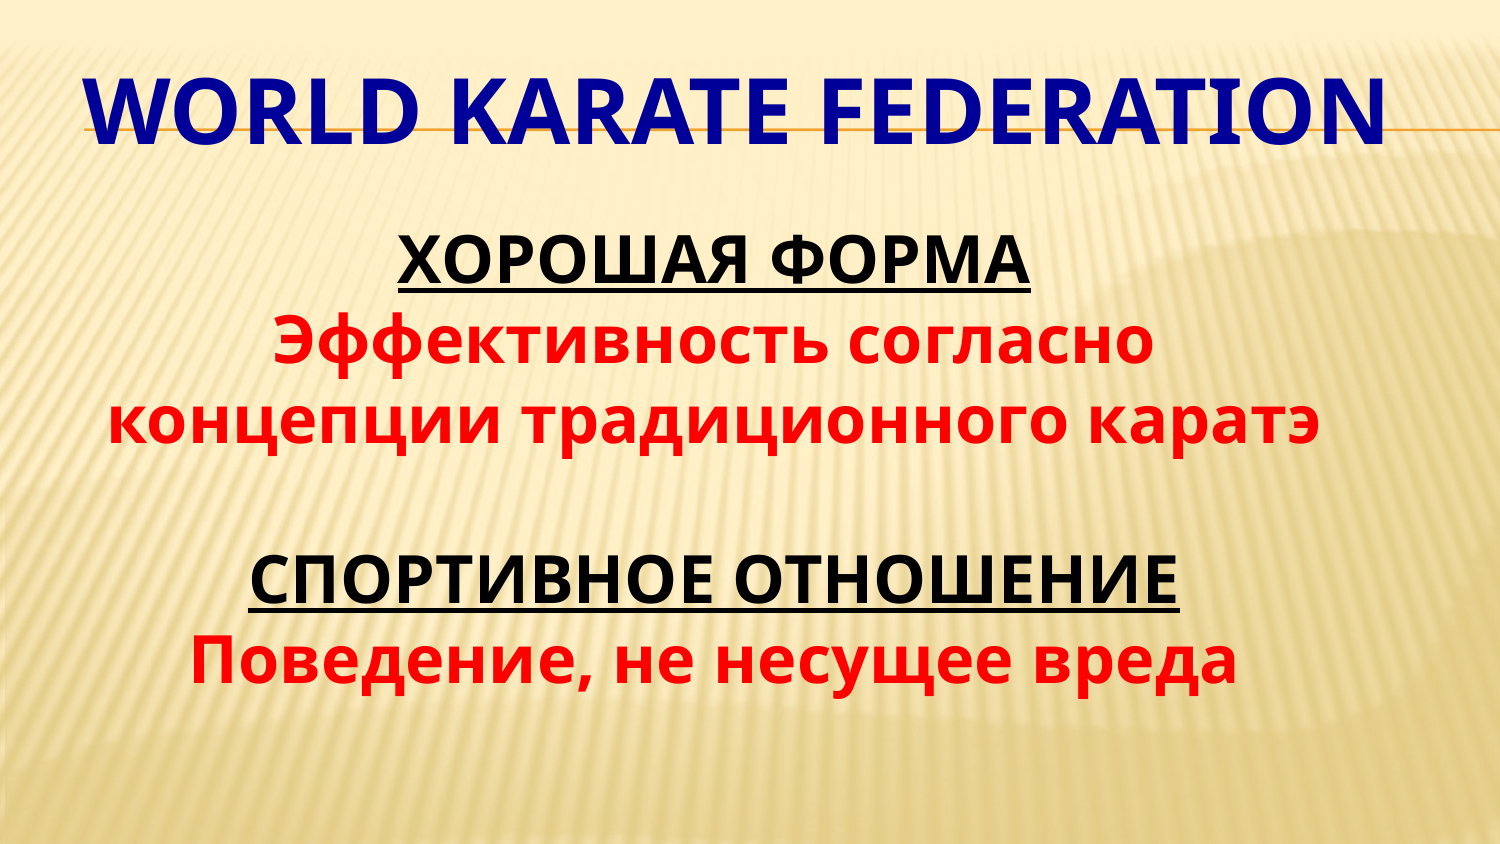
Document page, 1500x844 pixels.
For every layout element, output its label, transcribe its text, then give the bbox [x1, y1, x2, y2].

text_box ХОРОШАЯ ФОРМА Эффективность согласно концепции традиционного каратэ СПОРТИВНОЕ ОТНОШЕНИЕ Поведение, не несущее вреда [76, 209, 1353, 704]
title World Karate Federation [0, 56, 1475, 160]
